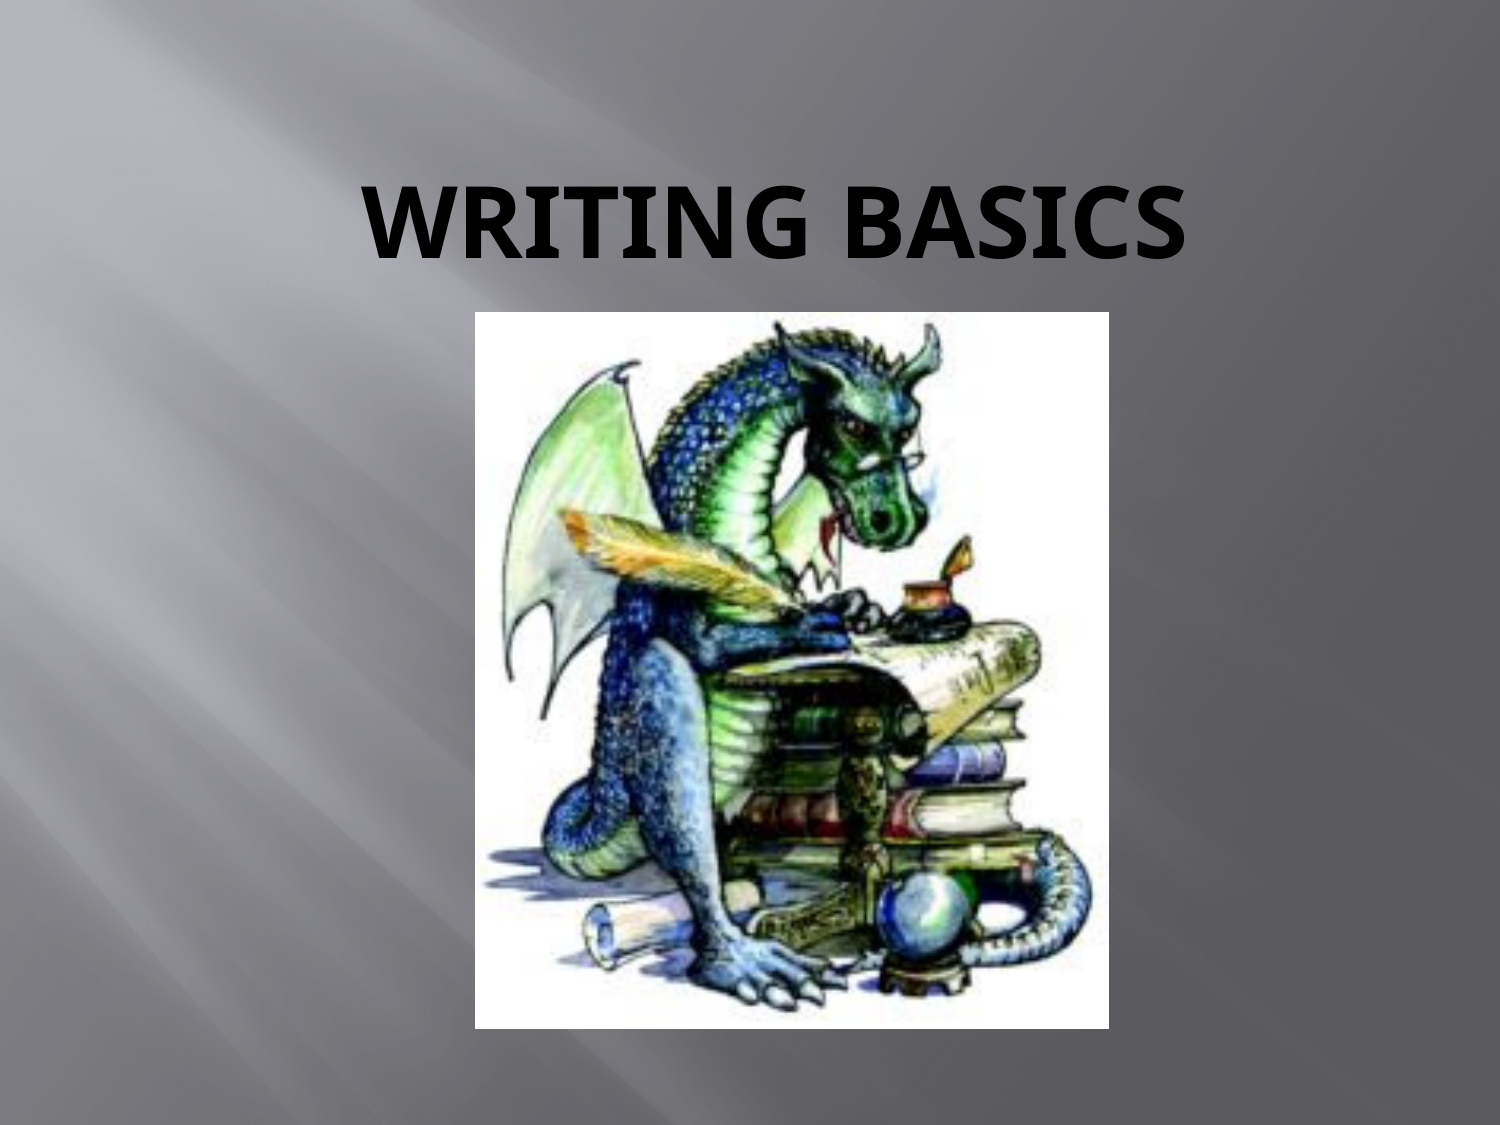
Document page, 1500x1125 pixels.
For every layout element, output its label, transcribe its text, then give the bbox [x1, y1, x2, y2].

picture [475, 312, 1110, 1029]
title Writing Basics [137, 37, 1413, 279]
